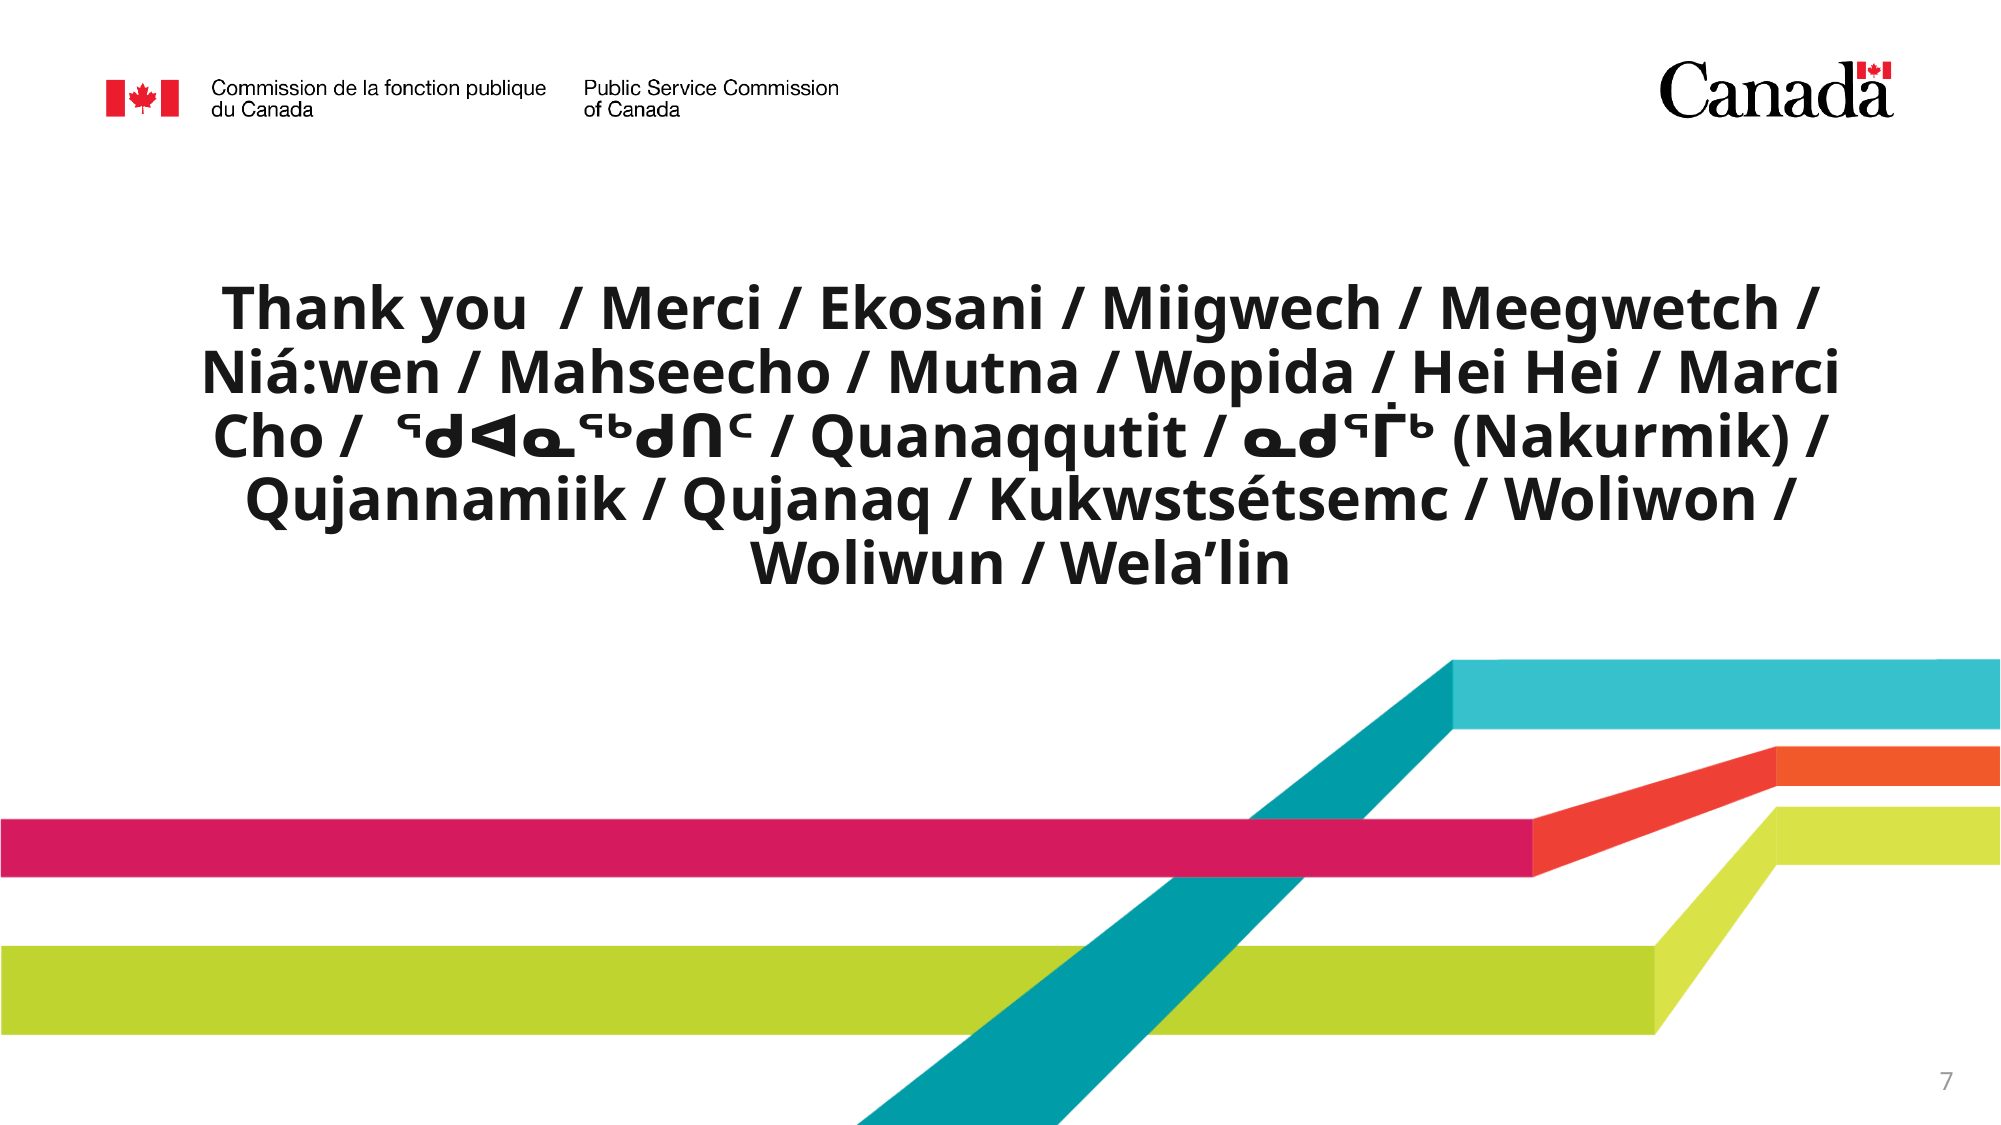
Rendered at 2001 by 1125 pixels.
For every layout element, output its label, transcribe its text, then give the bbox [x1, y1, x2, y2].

slide_number 7 [1771, 1052, 1969, 1113]
picture [106, 61, 1894, 121]
picture [0, 659, 2001, 1125]
title Thank you / Merci / Ekosani / Miigwech / Meegwetch / Niá:wen / Mahseecho / Mutna / Wopida / Hei Hei / Marci Cho / ᖁᐊᓇᖅᑯᑎᑦ / Quanaqqutit / ᓇᑯᕐᒦᒃ (Nakurmik) / Qujannamiik / Qujanaq / Kukwstsétsemc / Woliwon / Woliwun / Wela’lin [176, 271, 1866, 663]
